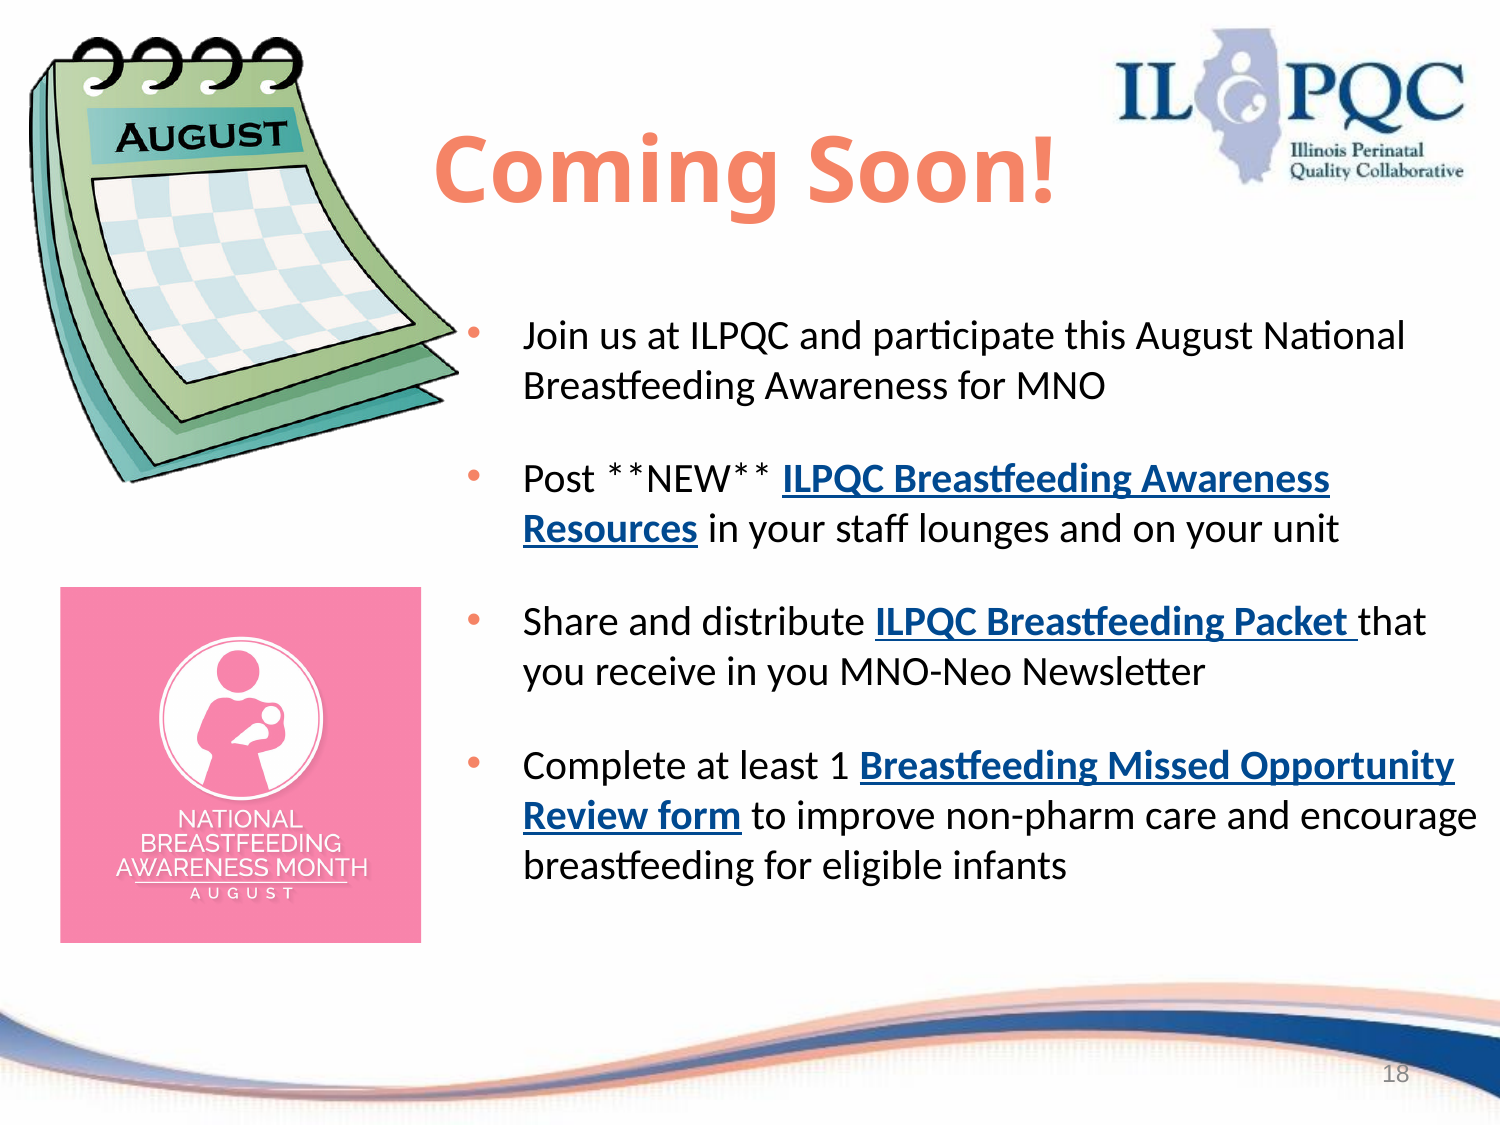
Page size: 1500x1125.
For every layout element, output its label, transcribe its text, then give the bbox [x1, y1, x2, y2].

text_box Coming Soon! [464, 101, 1500, 293]
picture [0, 0, 1500, 1125]
slide_number 18 [1074, 1042, 1425, 1103]
text_box Join us at ILPQC and participate this August National Breastfeeding Awareness for MNO Post **NEW** ILPQC Breastfeeding Awareness Resources in your staff lounges and on your unit Share and distribute ILPQC Breastfeeding Packet that you receive in you MNO-Neo Newsletter Complete at least 1 Breastfeeding Missed Opportunity Review form to improve non-pharm care and encourage breastfeeding for eligible infants [451, 299, 1500, 973]
